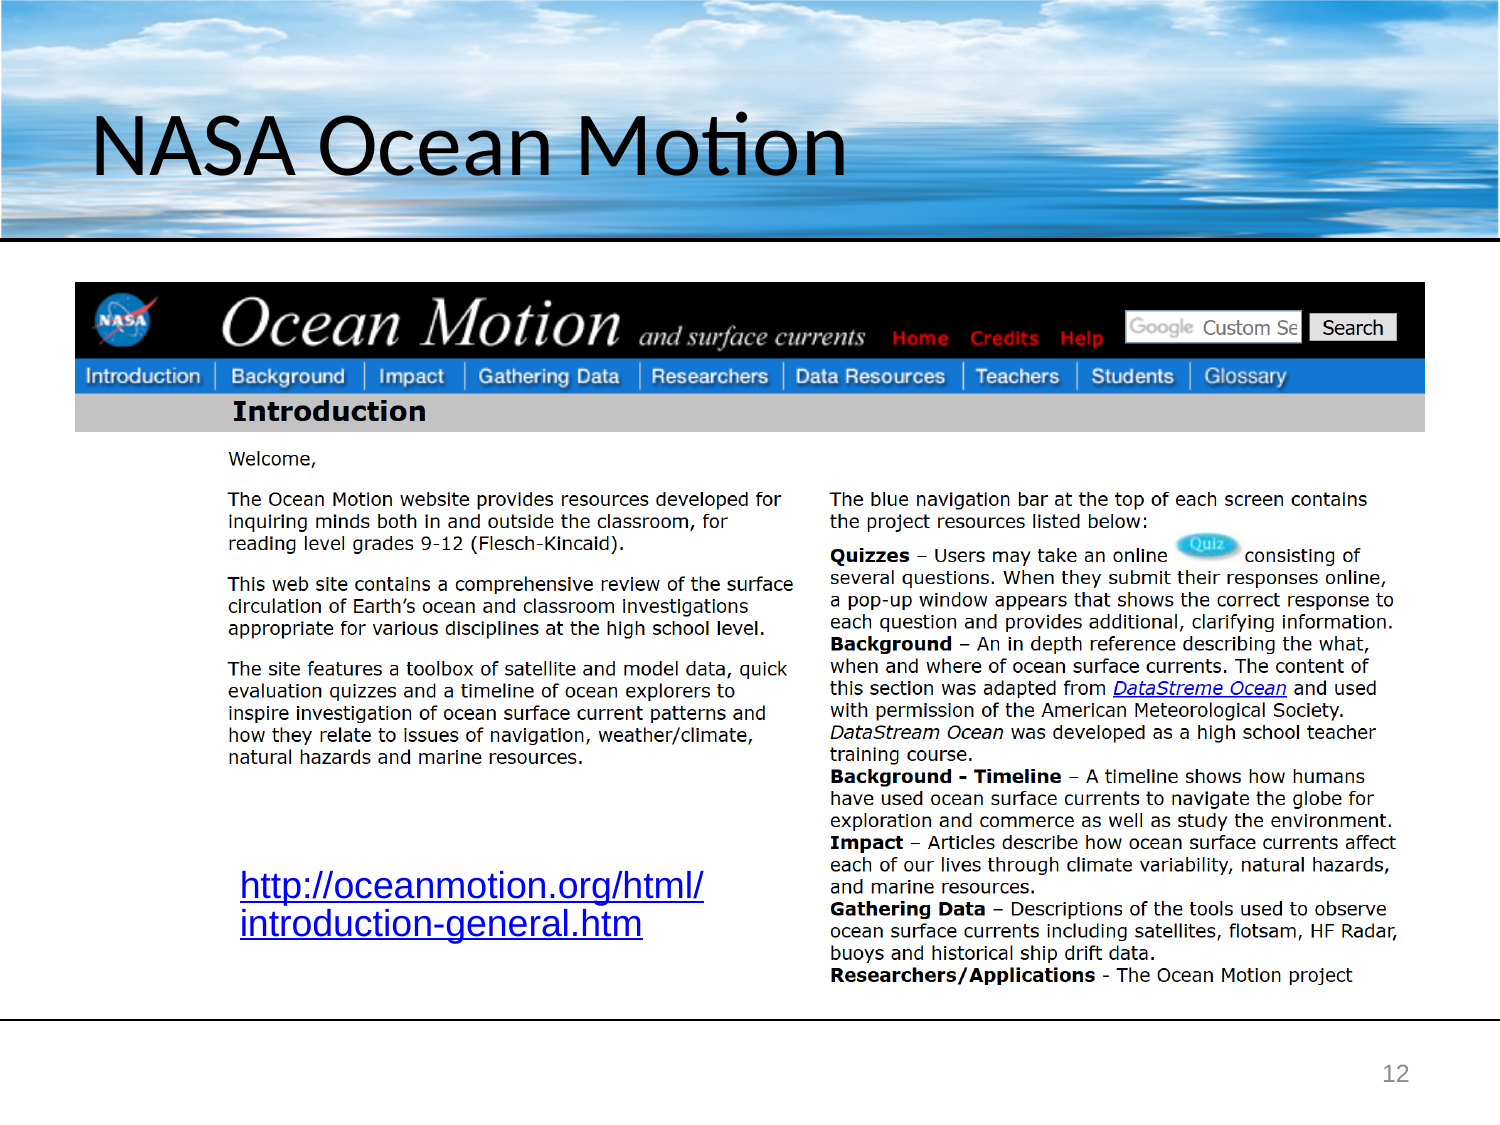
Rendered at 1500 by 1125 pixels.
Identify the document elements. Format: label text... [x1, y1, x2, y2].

title NASA Ocean Motion [75, 45, 1425, 233]
picture [0, 0, 1500, 238]
slide_number 12 [1074, 1042, 1425, 1103]
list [74, 282, 1426, 985]
